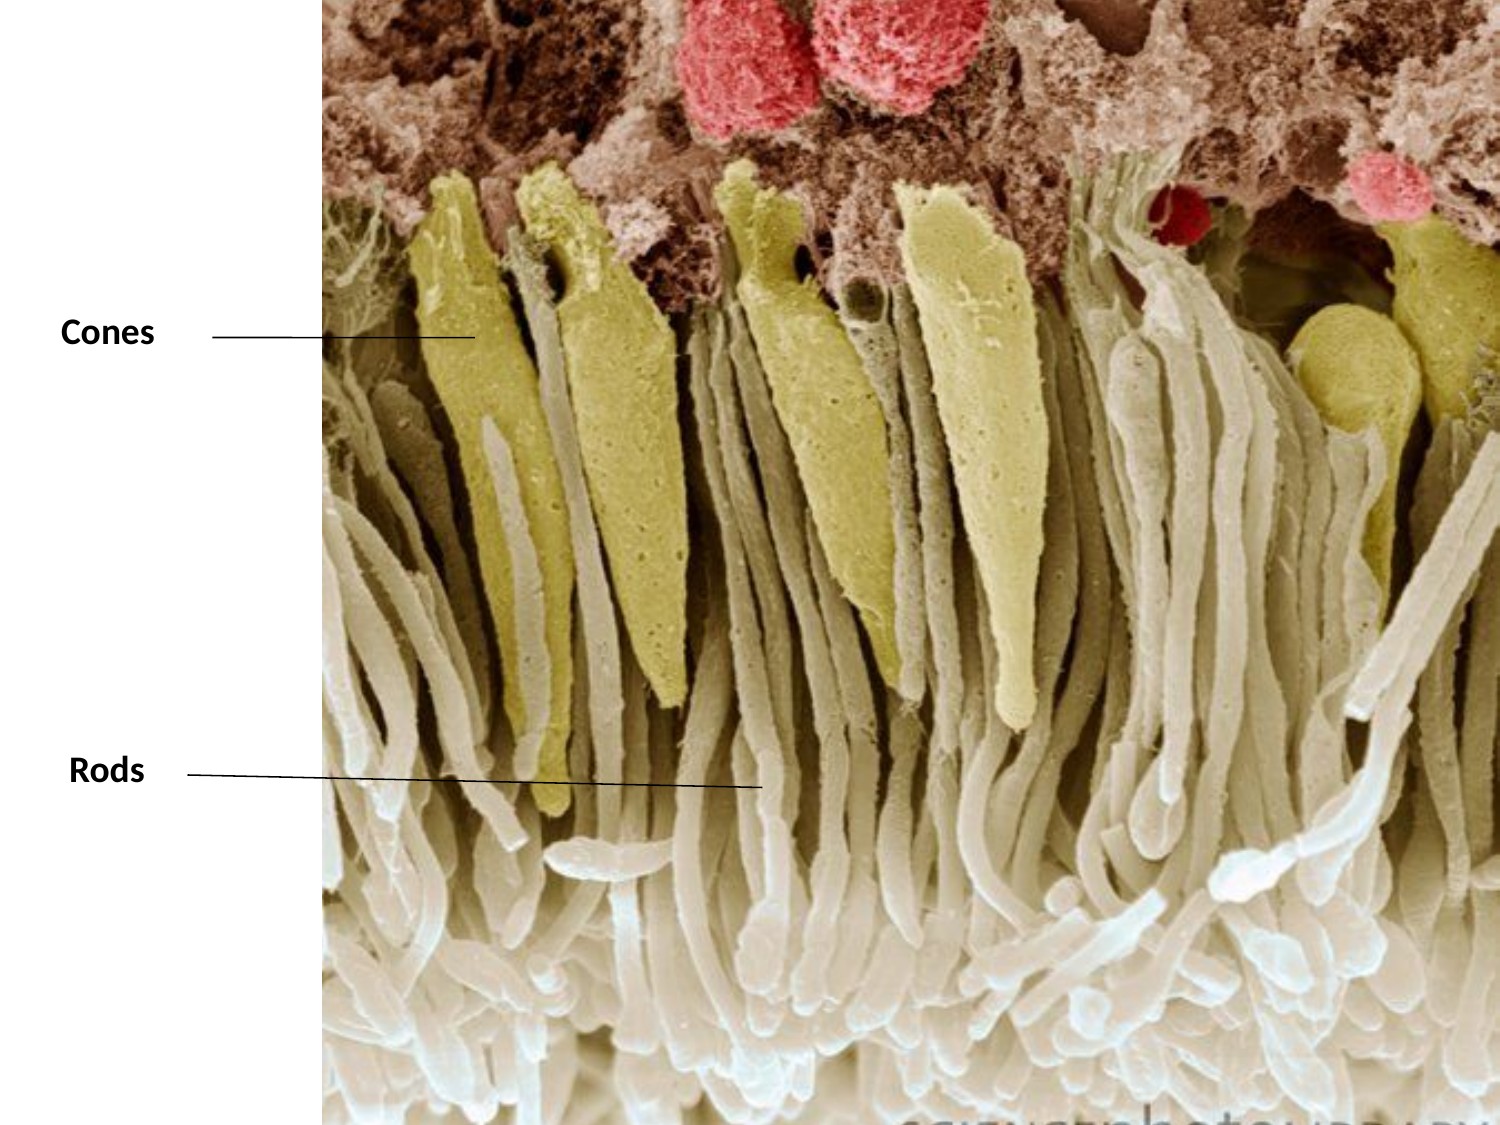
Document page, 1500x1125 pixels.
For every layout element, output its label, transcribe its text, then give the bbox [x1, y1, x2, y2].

text_box Rods [54, 737, 160, 798]
text_box Cones [46, 299, 171, 360]
picture [322, 0, 1500, 1125]
